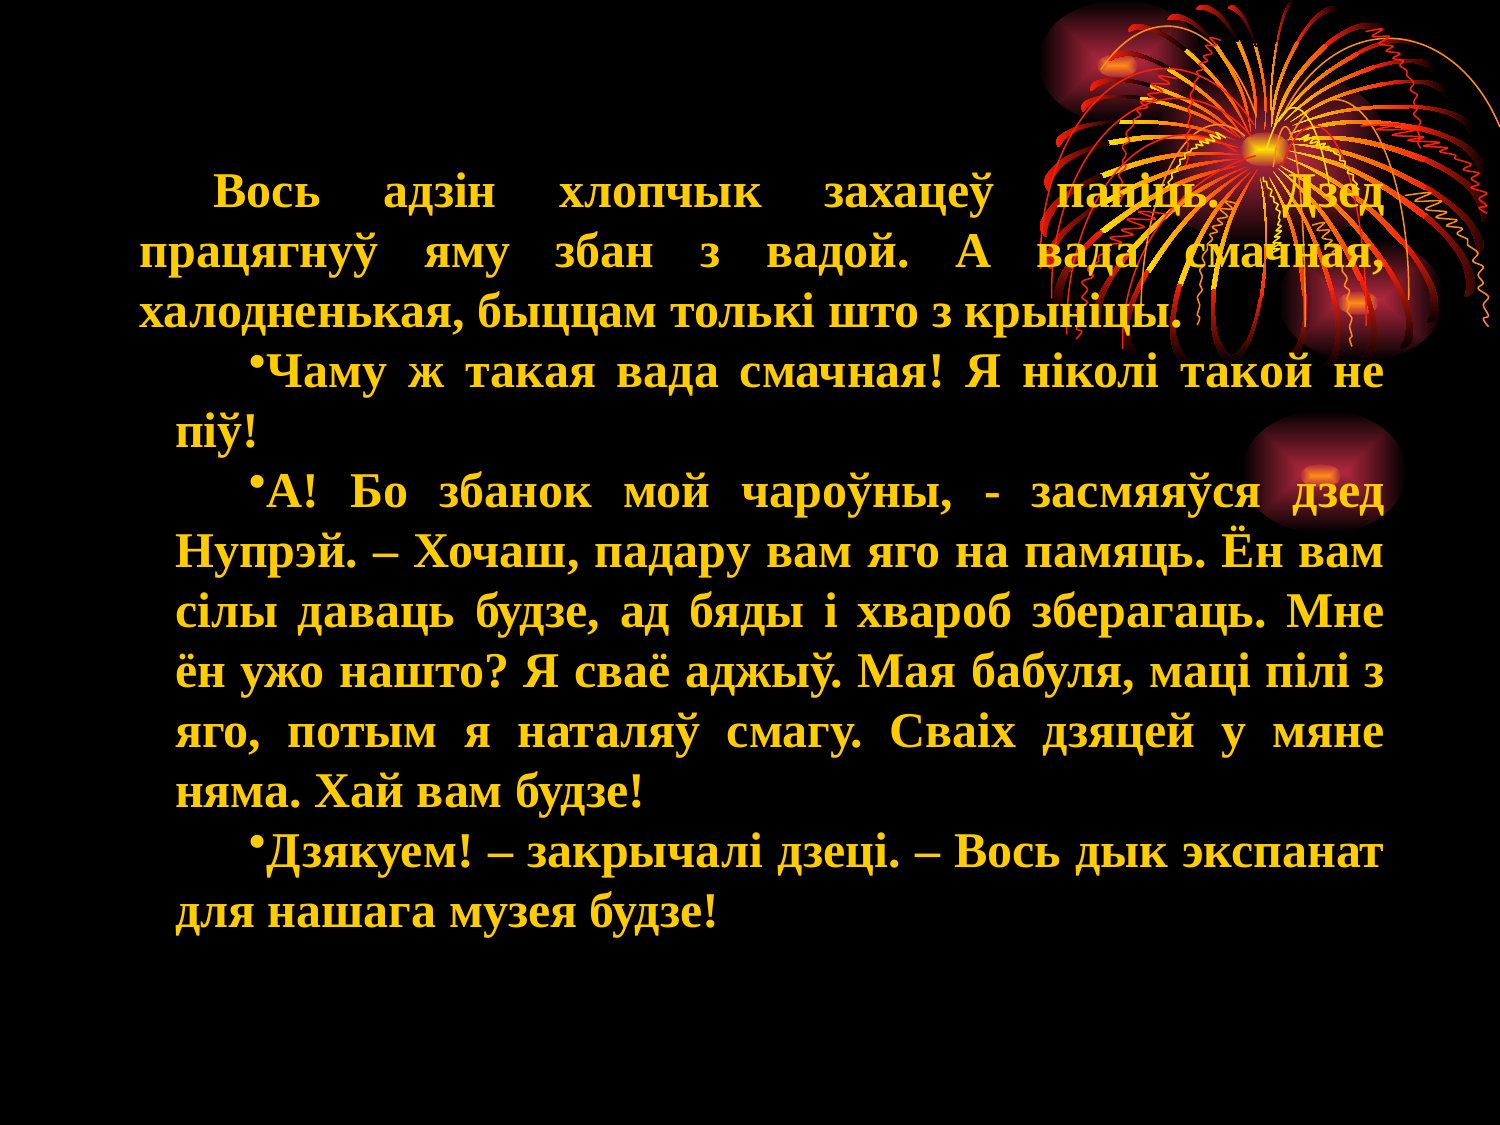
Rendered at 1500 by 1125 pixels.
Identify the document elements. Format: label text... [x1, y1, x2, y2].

text_box Вось адзін хлопчык захацеў папіць. Дзед працягнуў яму збан з вадой. А вада смачная, халодненькая, быццам толькі што з крыніцы. Чаму ж такая вада смачная! Я ніколі такой не піў! А! Бо збанок мой чароўны, - засмяяўся дзед Нупрэй. – Хочаш, падару вам яго на памяць. Ён вам сілы даваць будзе, ад бяды і хвароб зберагаць. Мне ён ужо нашто? Я сваё аджыў. Мая бабуля, маці пілі з яго, потым я наталяў смагу. Сваіх дзяцей у мяне няма. Хай вам будзе! Дзякуем! – закрычалі дзеці. – Вось дык экспанат для нашага музея будзе! [124, 149, 1400, 945]
